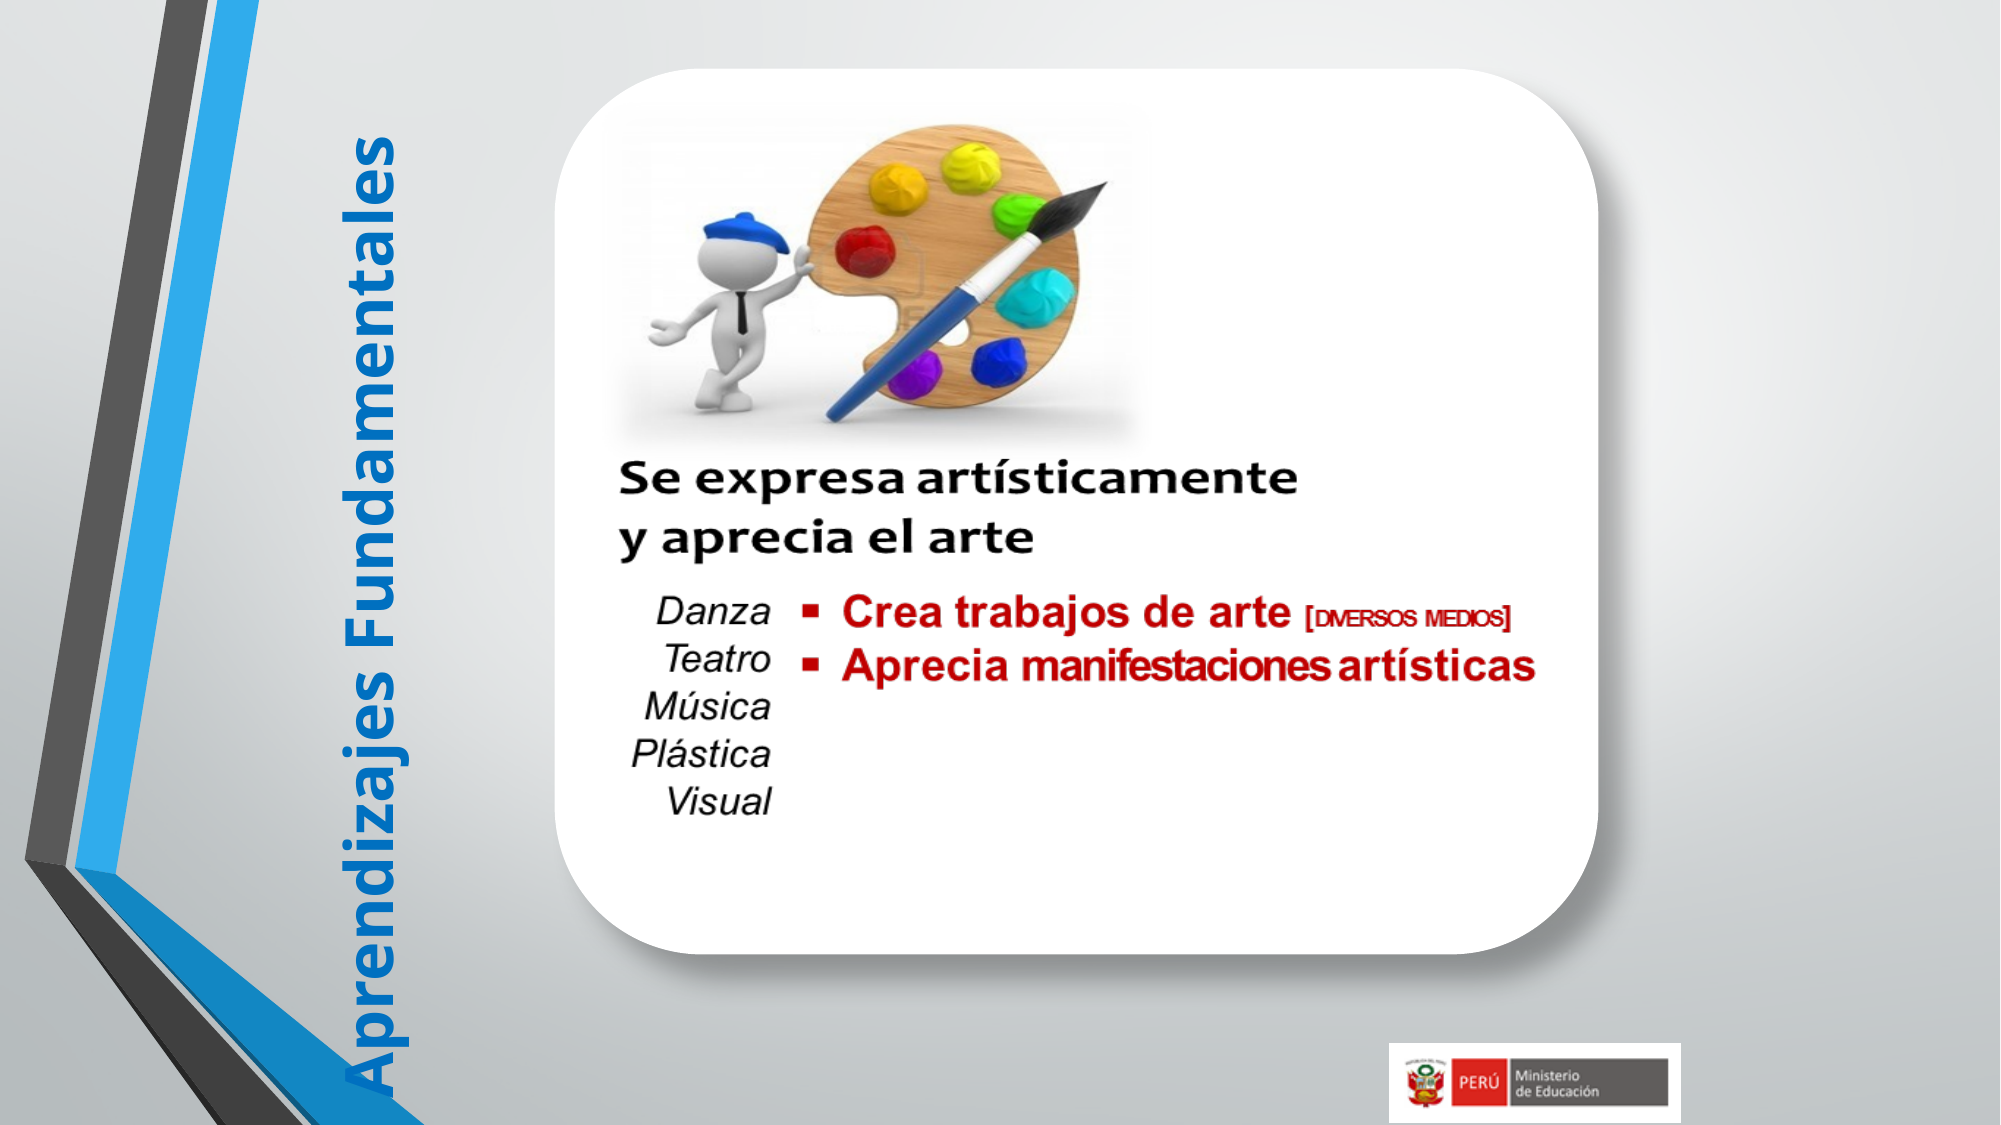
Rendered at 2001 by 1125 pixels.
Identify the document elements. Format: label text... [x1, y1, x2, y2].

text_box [554, 68, 1618, 955]
text_box Aprendizajes Fundamentales [331, 108, 415, 1125]
picture [1389, 1043, 1681, 1124]
